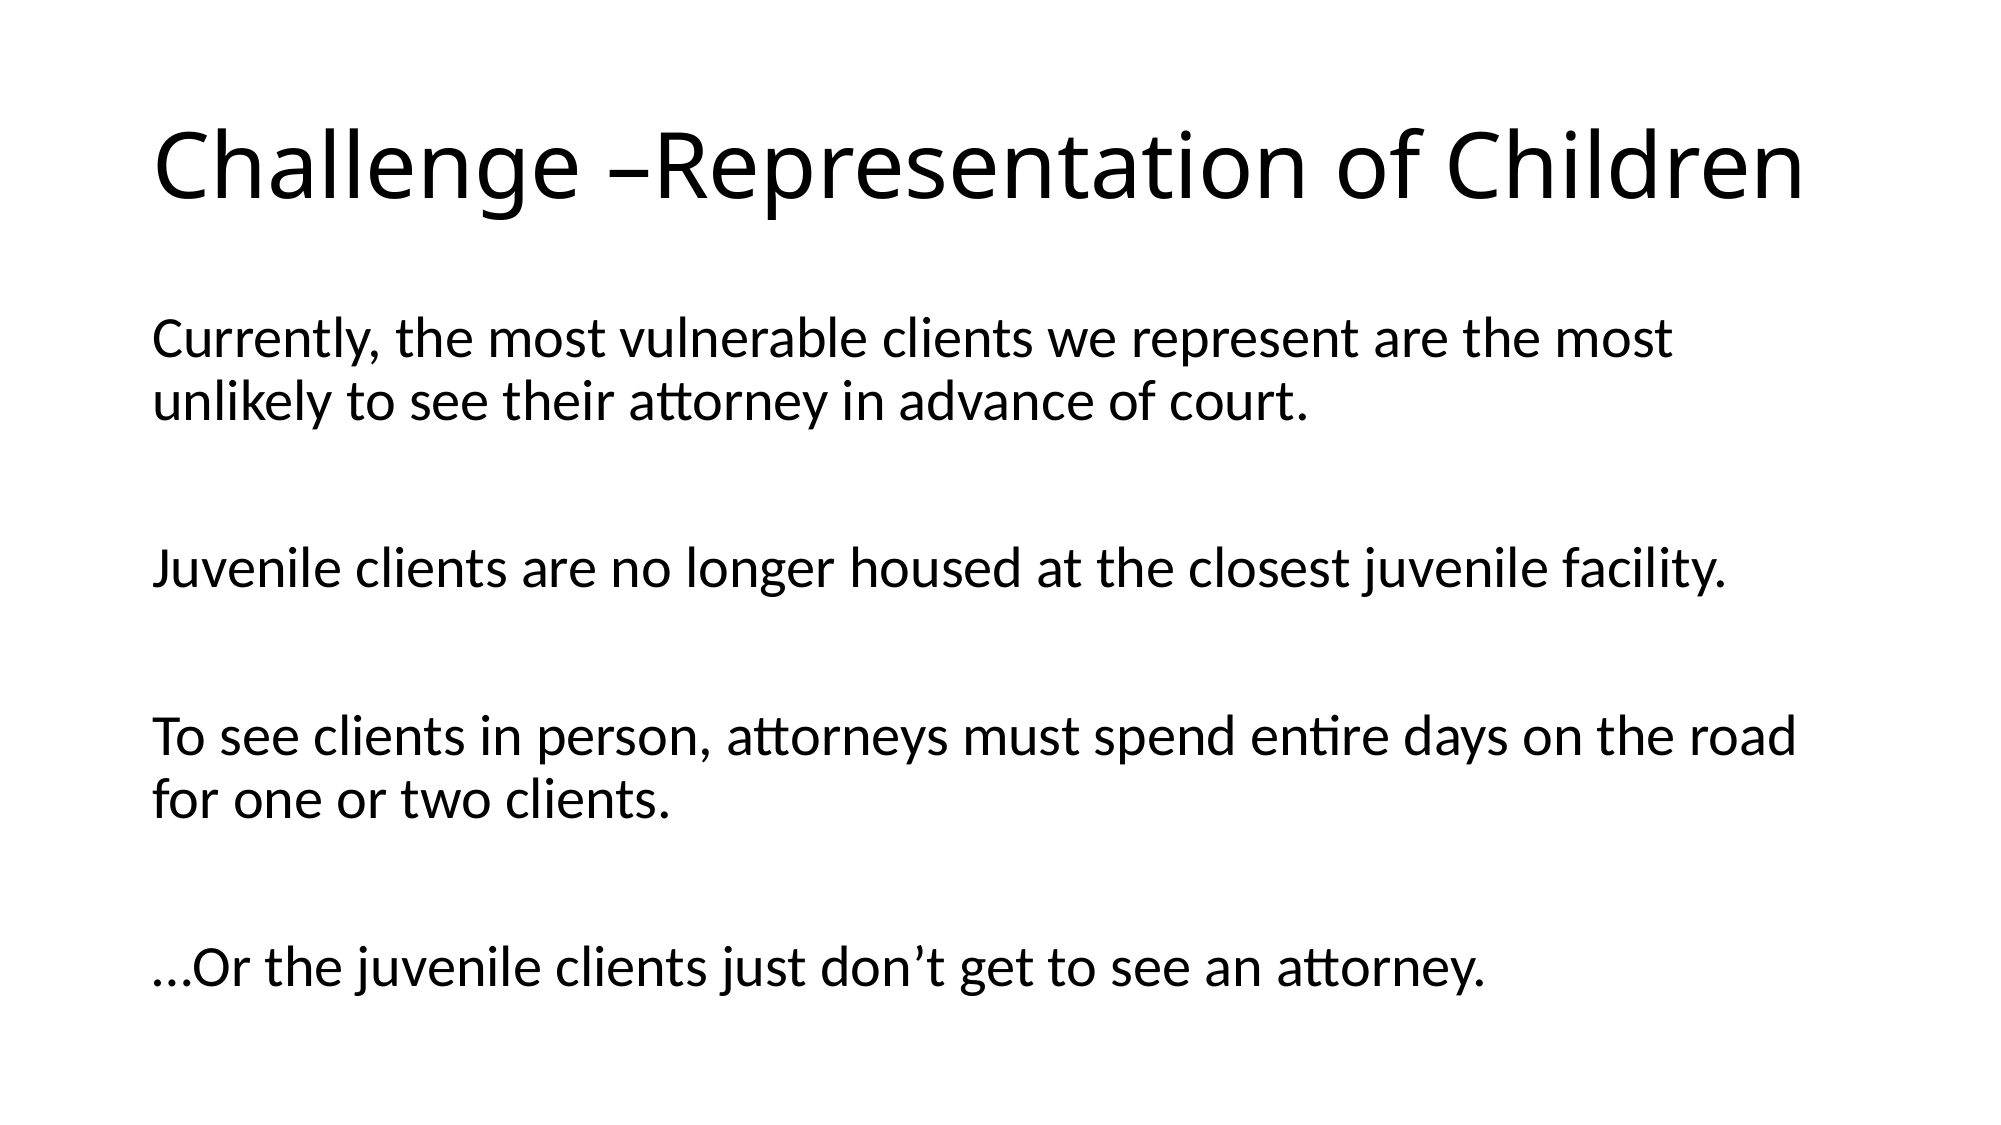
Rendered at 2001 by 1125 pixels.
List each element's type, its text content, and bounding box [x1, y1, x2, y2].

list Currently, the most vulnerable clients we represent are the most unlikely to see their attorney in advance of court. Juvenile clients are no longer housed at the closest juvenile facility. To see clients in person, attorneys must spend entire days on the road for one or two clients. …Or the juvenile clients just don’t get to see an attorney. [137, 299, 1863, 1014]
title Challenge –Representation of Children [137, 59, 1863, 278]
